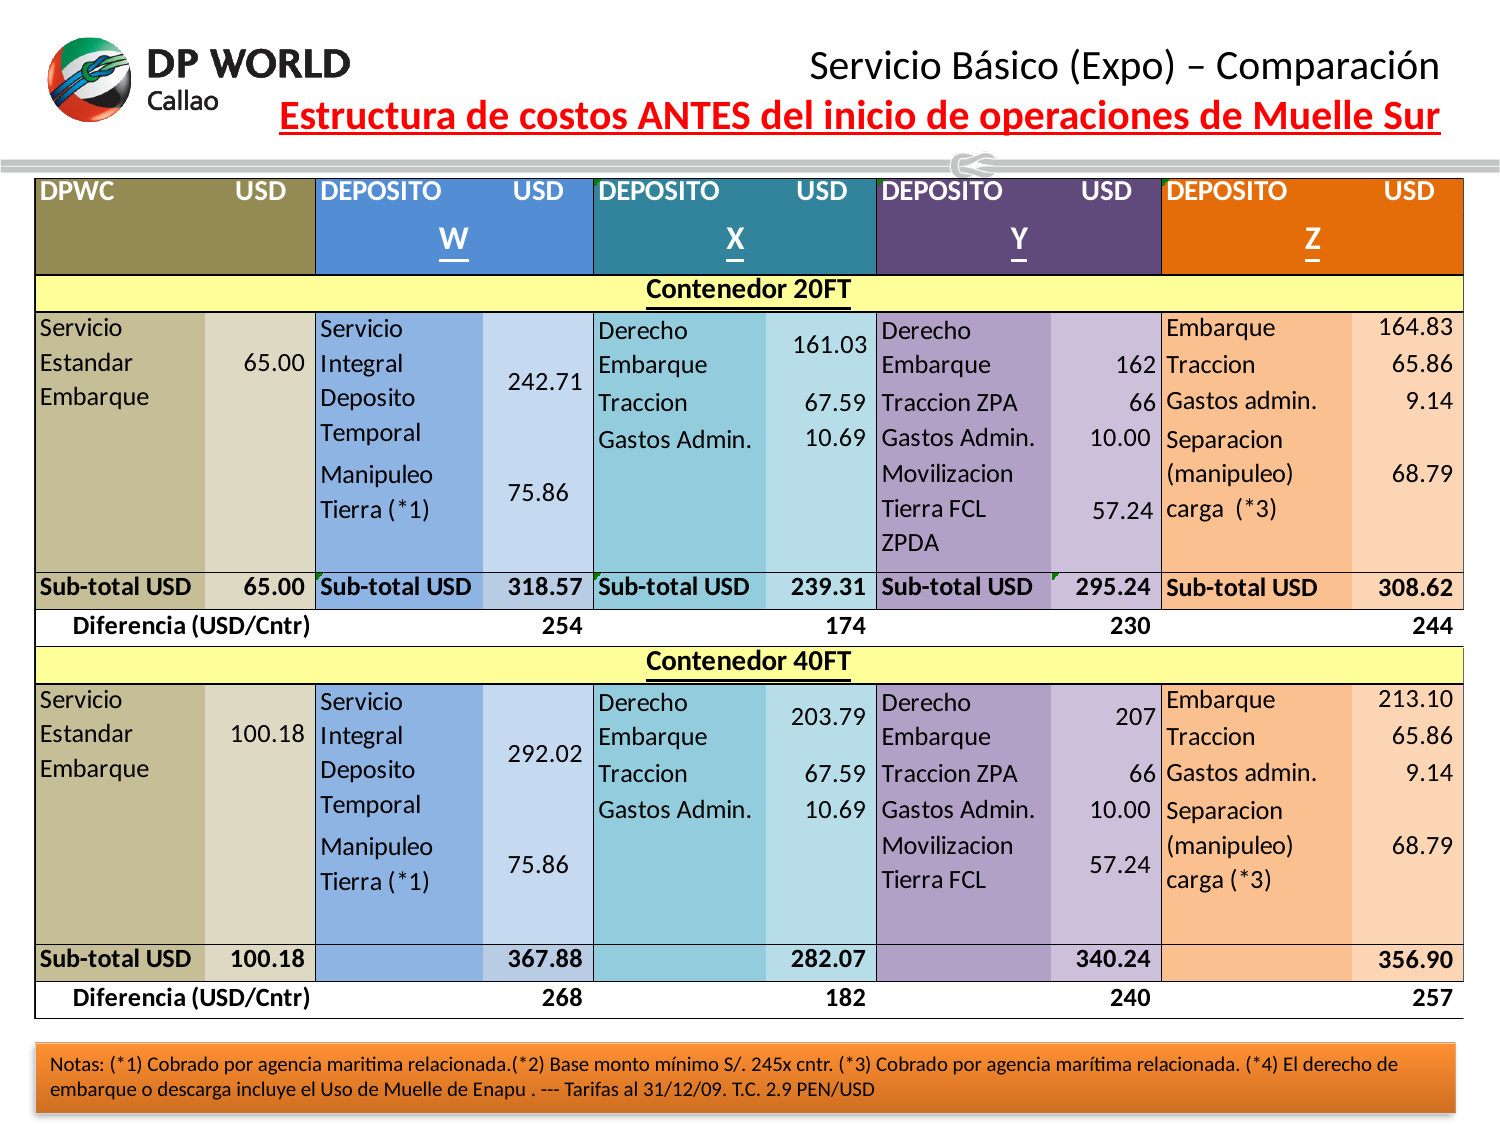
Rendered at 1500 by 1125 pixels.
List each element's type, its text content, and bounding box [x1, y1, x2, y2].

text_box Notas: (*1) Cobrado por agencia maritima relacionada.(*2) Base monto mínimo S/. 245x cntr. (*3) Cobrado por agencia marítima relacionada. (*4) El derecho de embarque o descarga incluye el Uso de Muelle de Enapu . --- Tarifas al 31/12/09. T.C. 2.9 PEN/USD [35, 1042, 1456, 1114]
text_box Servicio Básico (Expo) – Comparación Estructura de costos ANTES del inicio de operaciones de Muelle Sur [199, 30, 1456, 145]
picture [0, 9, 1500, 1020]
